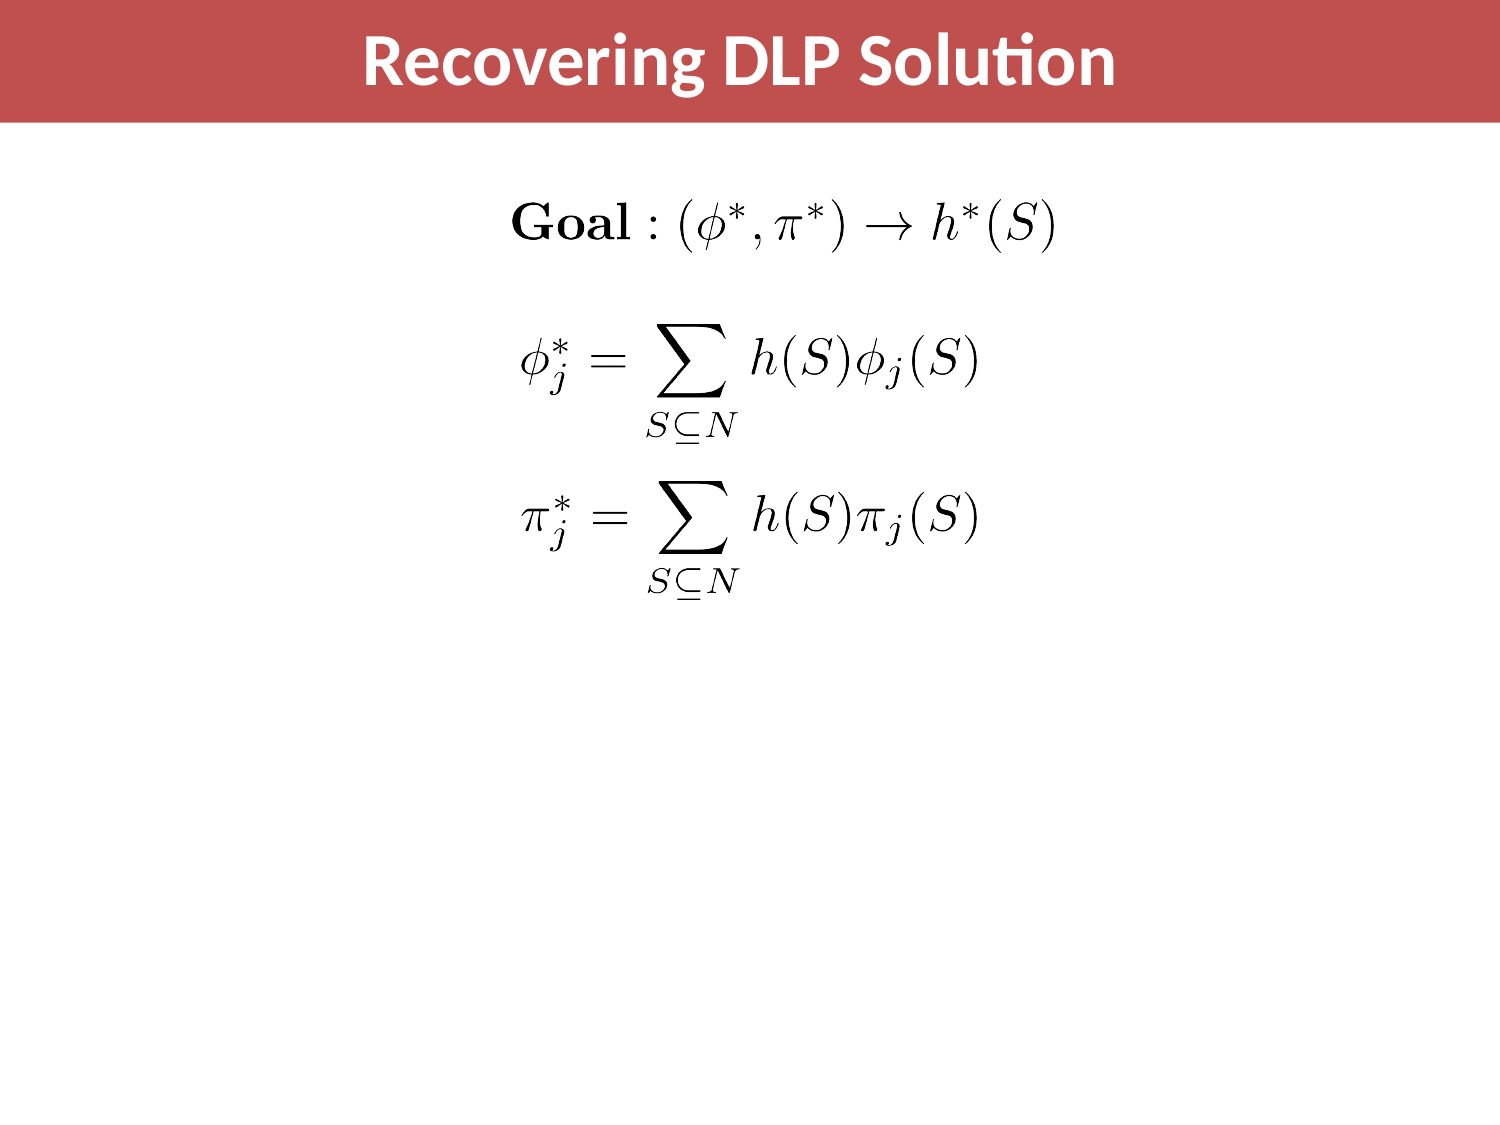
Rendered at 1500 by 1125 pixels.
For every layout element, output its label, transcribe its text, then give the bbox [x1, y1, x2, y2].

text_box [0, 0, 1500, 125]
text_box Recovering DLP Solution [347, 3, 1150, 108]
picture [521, 480, 977, 601]
picture [512, 199, 1054, 253]
picture [520, 324, 977, 444]
